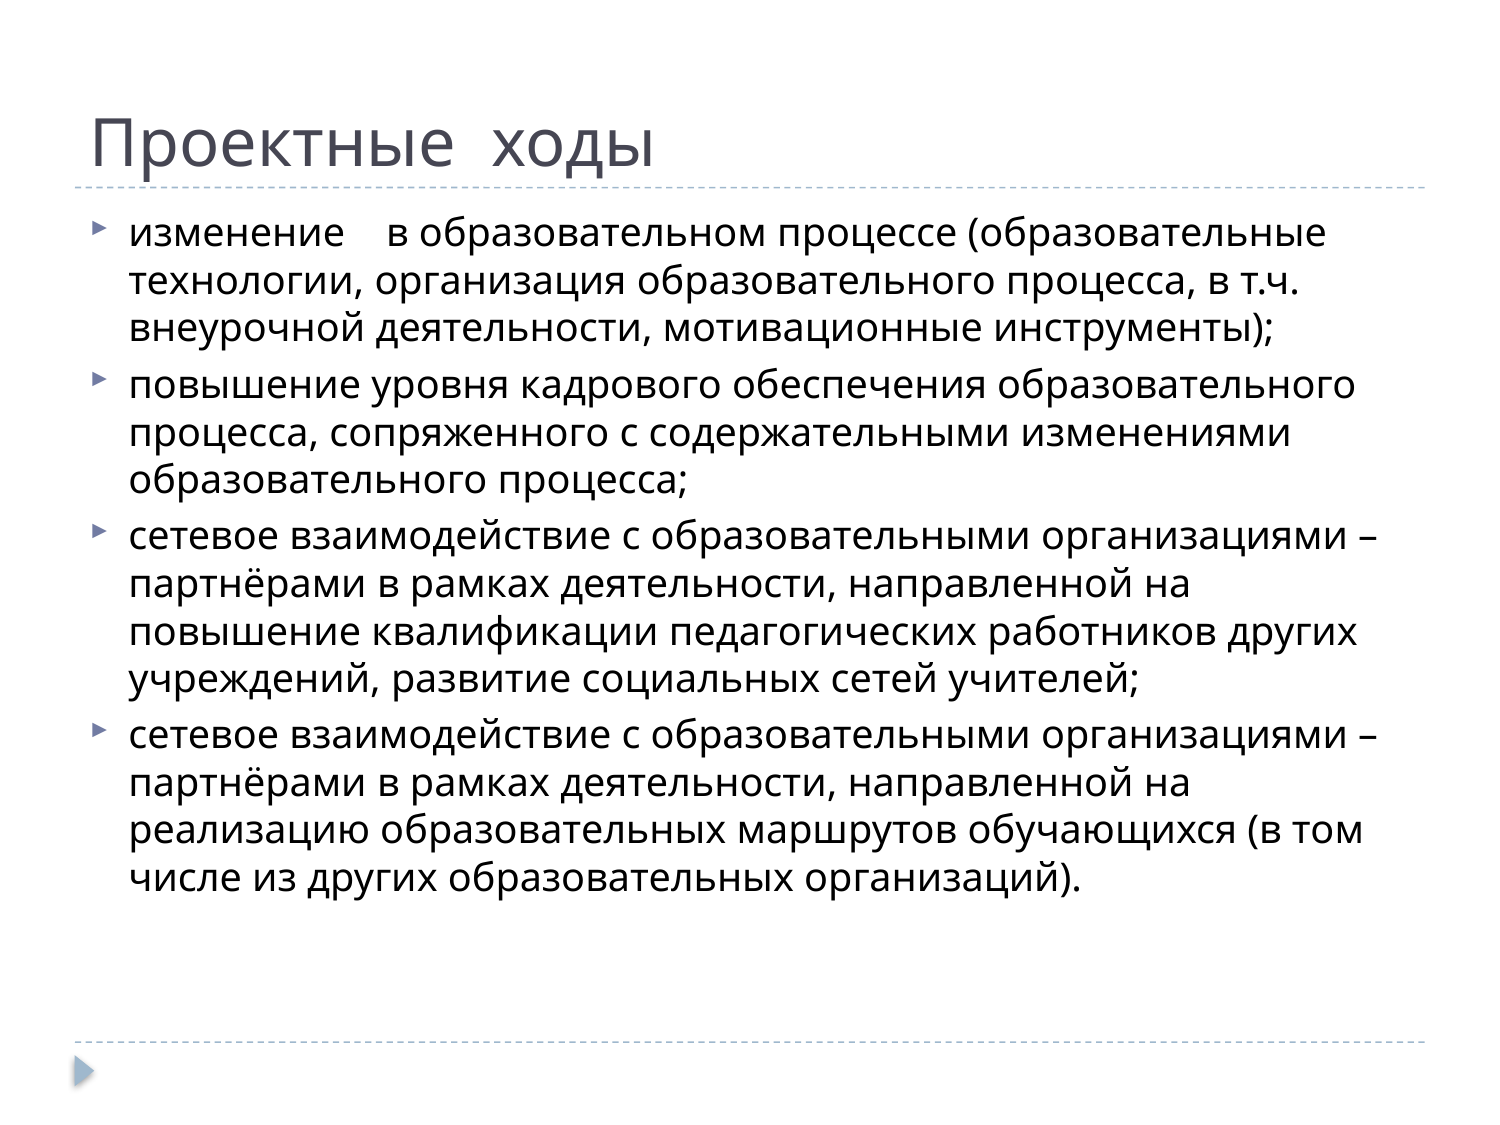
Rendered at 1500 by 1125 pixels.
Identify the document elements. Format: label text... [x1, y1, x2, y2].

title Проектные ходы [75, 24, 1425, 188]
list изменение в образовательном процессе (образовательные технологии, организация образовательного процесса, в т.ч. внеурочной деятельности, мотивационные инструменты); повышение уровня кадрового обеспечения образовательного процесса, сопряженного с содержательными изменениями образовательного процесса; сетевое взаимодействие с образовательными организациями – партнёрами в рамках деятельности, направленной на повышение квалификации педагогических работников других учреждений, развитие социальных сетей учителей; сетевое взаимодействие с образовательными организациями – партнёрами в рамках деятельности, направленной на реализацию образовательных маршрутов обучающихся (в том числе из других образовательных организаций). [75, 200, 1425, 1010]
